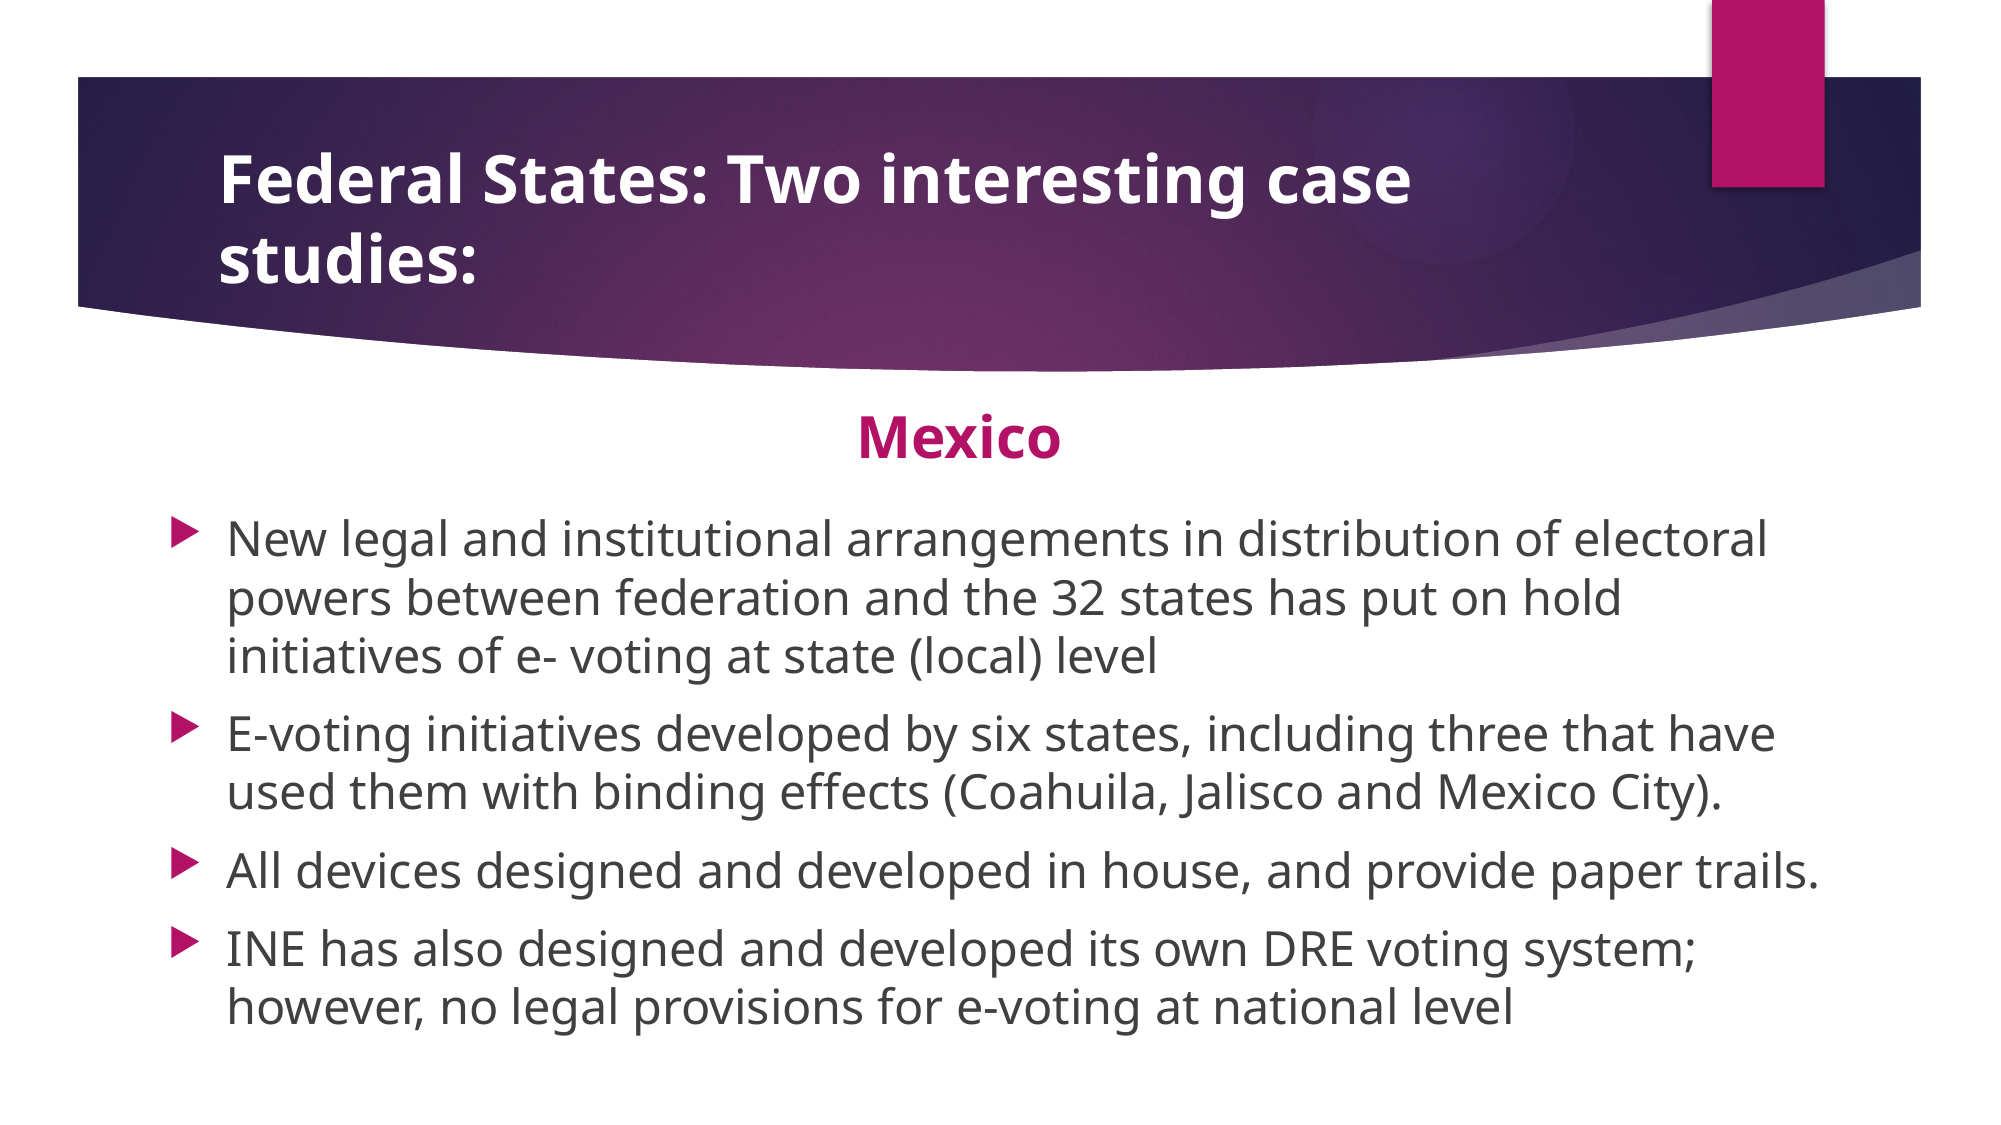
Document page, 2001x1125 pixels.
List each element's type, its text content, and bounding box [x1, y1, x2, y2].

list Mexico [107, 382, 1812, 478]
title Federal States: Two interesting case studies: [203, 159, 1641, 276]
list New legal and institutional arrangements in distribution of electoral powers between federation and the 32 states has put on hold initiatives of e- voting at state (local) level E-voting initiatives developed by six states, including three that have used them with binding effects (Coahuila, Jalisco and Mexico City). All devices designed and developed in house, and provide paper trails. INE has also designed and developed its own DRE voting system; however, no legal provisions for e-voting at national level [152, 500, 1853, 1096]
